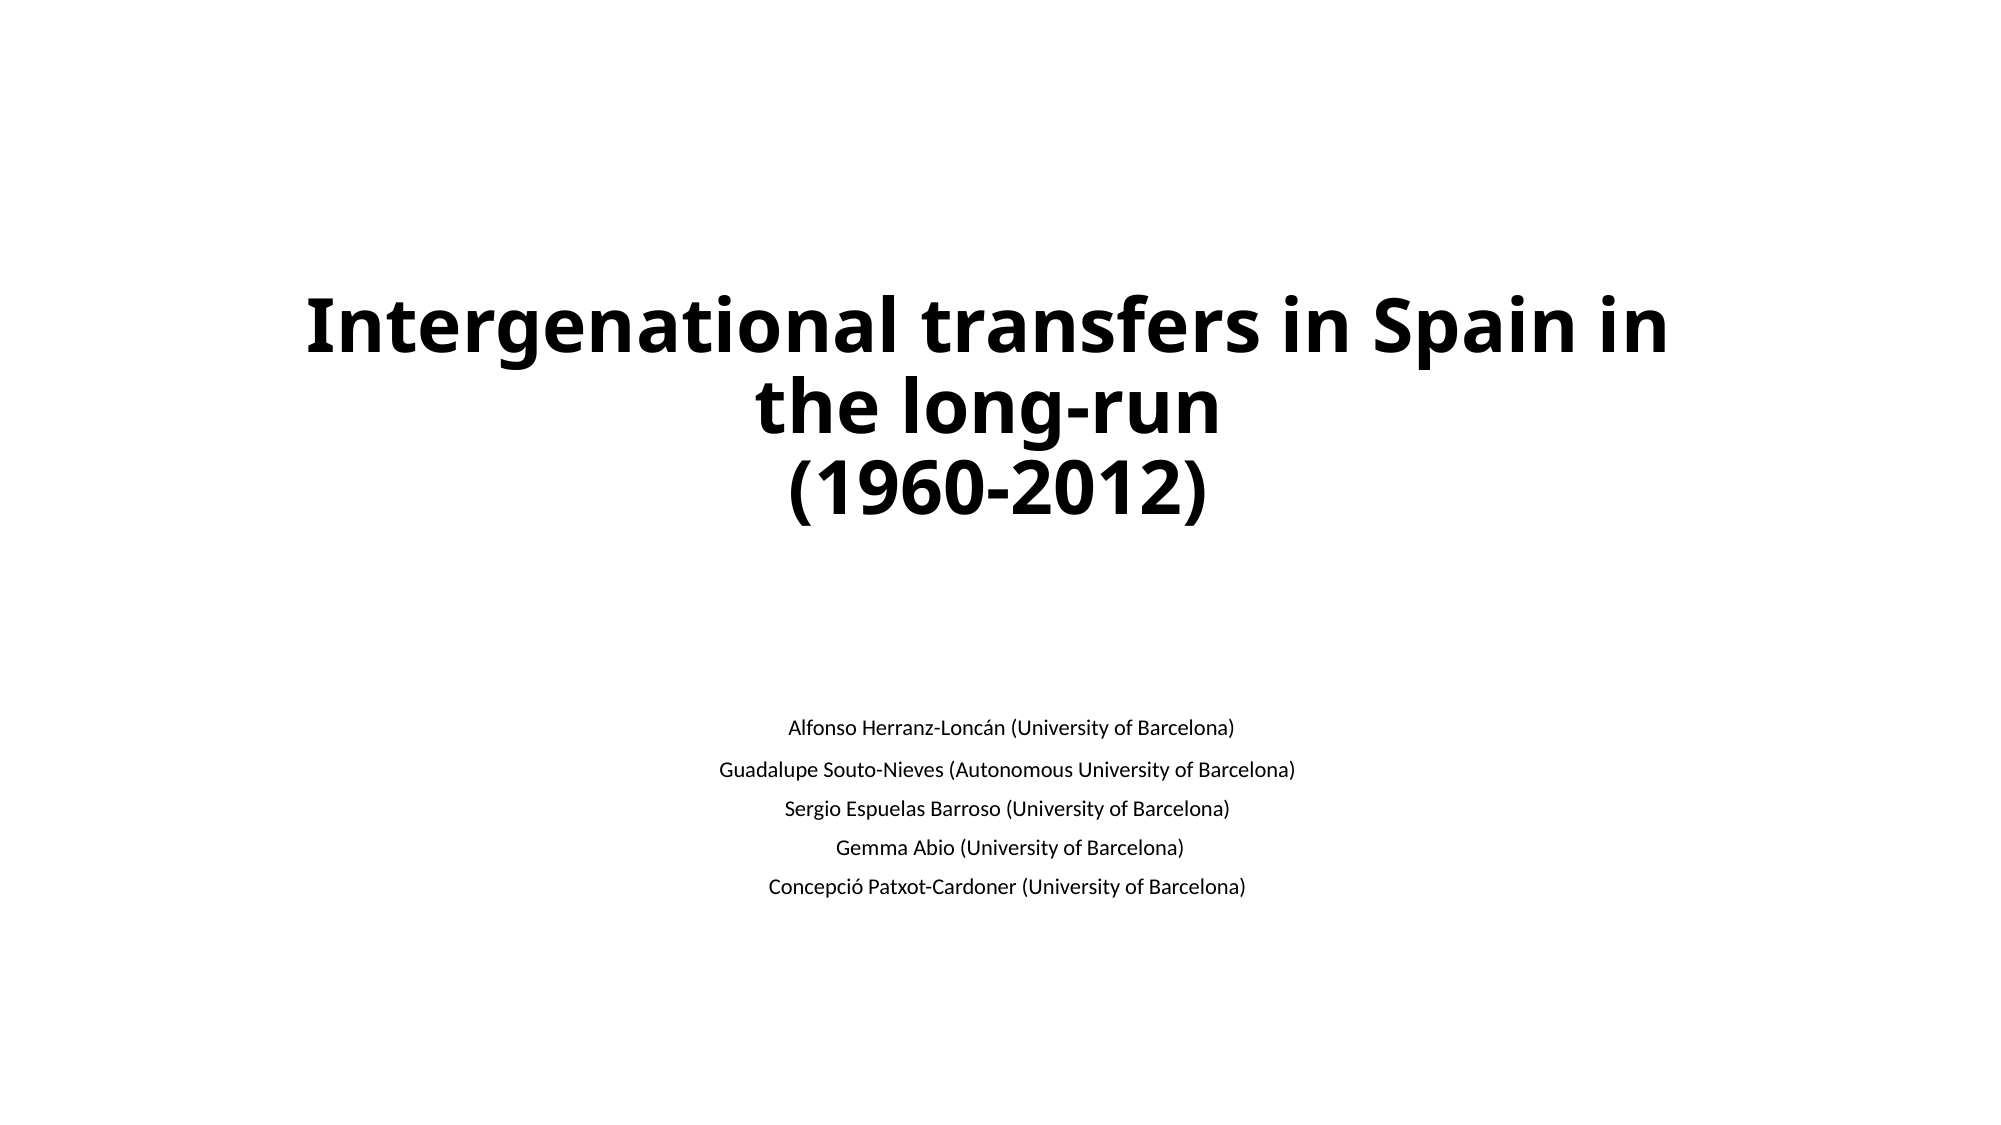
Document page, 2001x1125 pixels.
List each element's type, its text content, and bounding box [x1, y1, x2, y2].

subtitle Alfonso Herranz-Loncán (University of Barcelona) Guadalupe Souto-Nieves (Autonomous University of Barcelona) Sergio Espuelas Barroso (University of Barcelona) Gemma Abio (University of Barcelona) Concepció Patxot-Cardoner (University of Barcelona) [260, 638, 1761, 910]
title Intergenational transfers in Spain in the long-run (1960-2012) [238, 146, 1739, 539]
